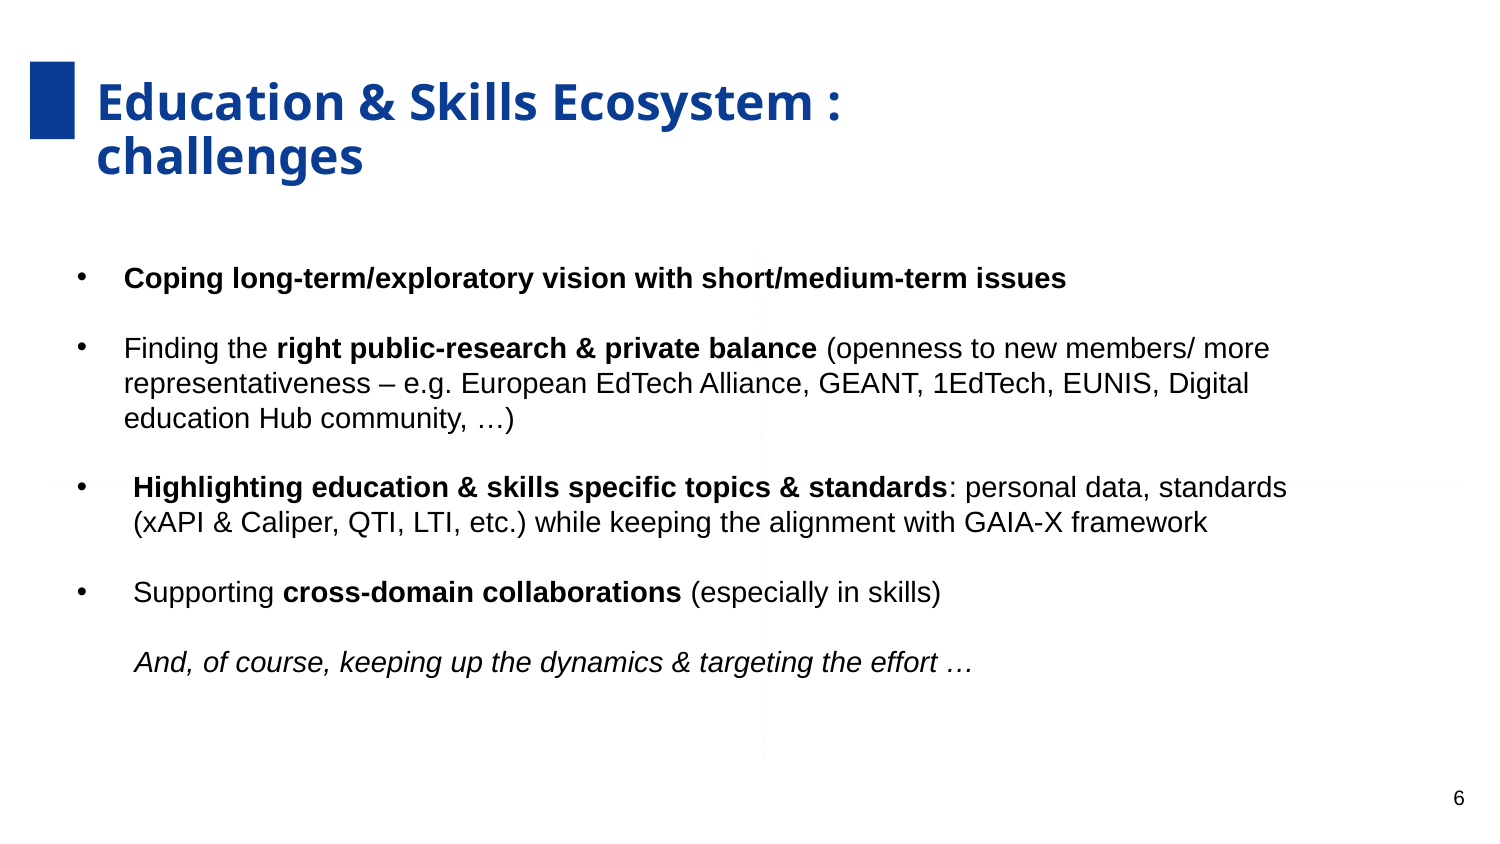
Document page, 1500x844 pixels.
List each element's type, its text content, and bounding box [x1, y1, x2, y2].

text_box Coping long-term/exploratory vision with short/medium-term issues Finding the right public-research & private balance (openness to new members/ more representativeness – e.g. European EdTech Alliance, GEANT, 1EdTech, EUNIS, Digital education Hub community, …) Highlighting education & skills specific topics & standards: personal data, standards (xAPI & Caliper, QTI, LTI, etc.) while keeping the alignment with GAIA-X framework Supporting cross-domain collaborations (especially in skills) And, of course, keeping up the dynamics & targeting the effort … [769, 490, 1294, 679]
text_box Coping long-term/exploratory vision with short/medium-term issues Finding the right public-research & private balance (openness to new members/ more representativeness – e.g. European EdTech Alliance, GEANT, 1EdTech, EUNIS, Digital education Hub community, …) Highlighting education & skills specific topics & standards: personal data, standards (xAPI & Caliper, QTI, LTI, etc.) while keeping the alignment with GAIA-X framework Supporting cross-domain collaborations (especially in skills) And, of course, keeping up the dynamics & targeting the effort … [74, 490, 754, 679]
text_box Coping long-term/exploratory vision with short/medium-term issues Finding the right public-research & private balance (openness to new members/ more representativeness – e.g. European EdTech Alliance, GEANT, 1EdTech, EUNIS, Digital education Hub community, …) Highlighting education & skills specific topics & standards: personal data, standards (xAPI & Caliper, QTI, LTI, etc.) while keeping the alignment with GAIA-X framework Supporting cross-domain collaborations (especially in skills) And, of course, keeping up the dynamics & targeting the effort … [74, 256, 754, 481]
slide_number 6 [1389, 764, 1480, 830]
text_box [759, 251, 764, 762]
text_box Coping long-term/exploratory vision with short/medium-term issues Finding the right public-research & private balance (openness to new members/ more representativeness – e.g. European EdTech Alliance, GEANT, 1EdTech, EUNIS, Digital education Hub community, …) Highlighting education & skills specific topics & standards: personal data, standards (xAPI & Caliper, QTI, LTI, etc.) while keeping the alignment with GAIA-X framework Supporting cross-domain collaborations (especially in skills) And, of course, keeping up the dynamics & targeting the effort … [769, 256, 1294, 481]
text_box Education & Skills Ecosystem : challenges [96, 77, 1077, 133]
text_box [30, 61, 75, 140]
